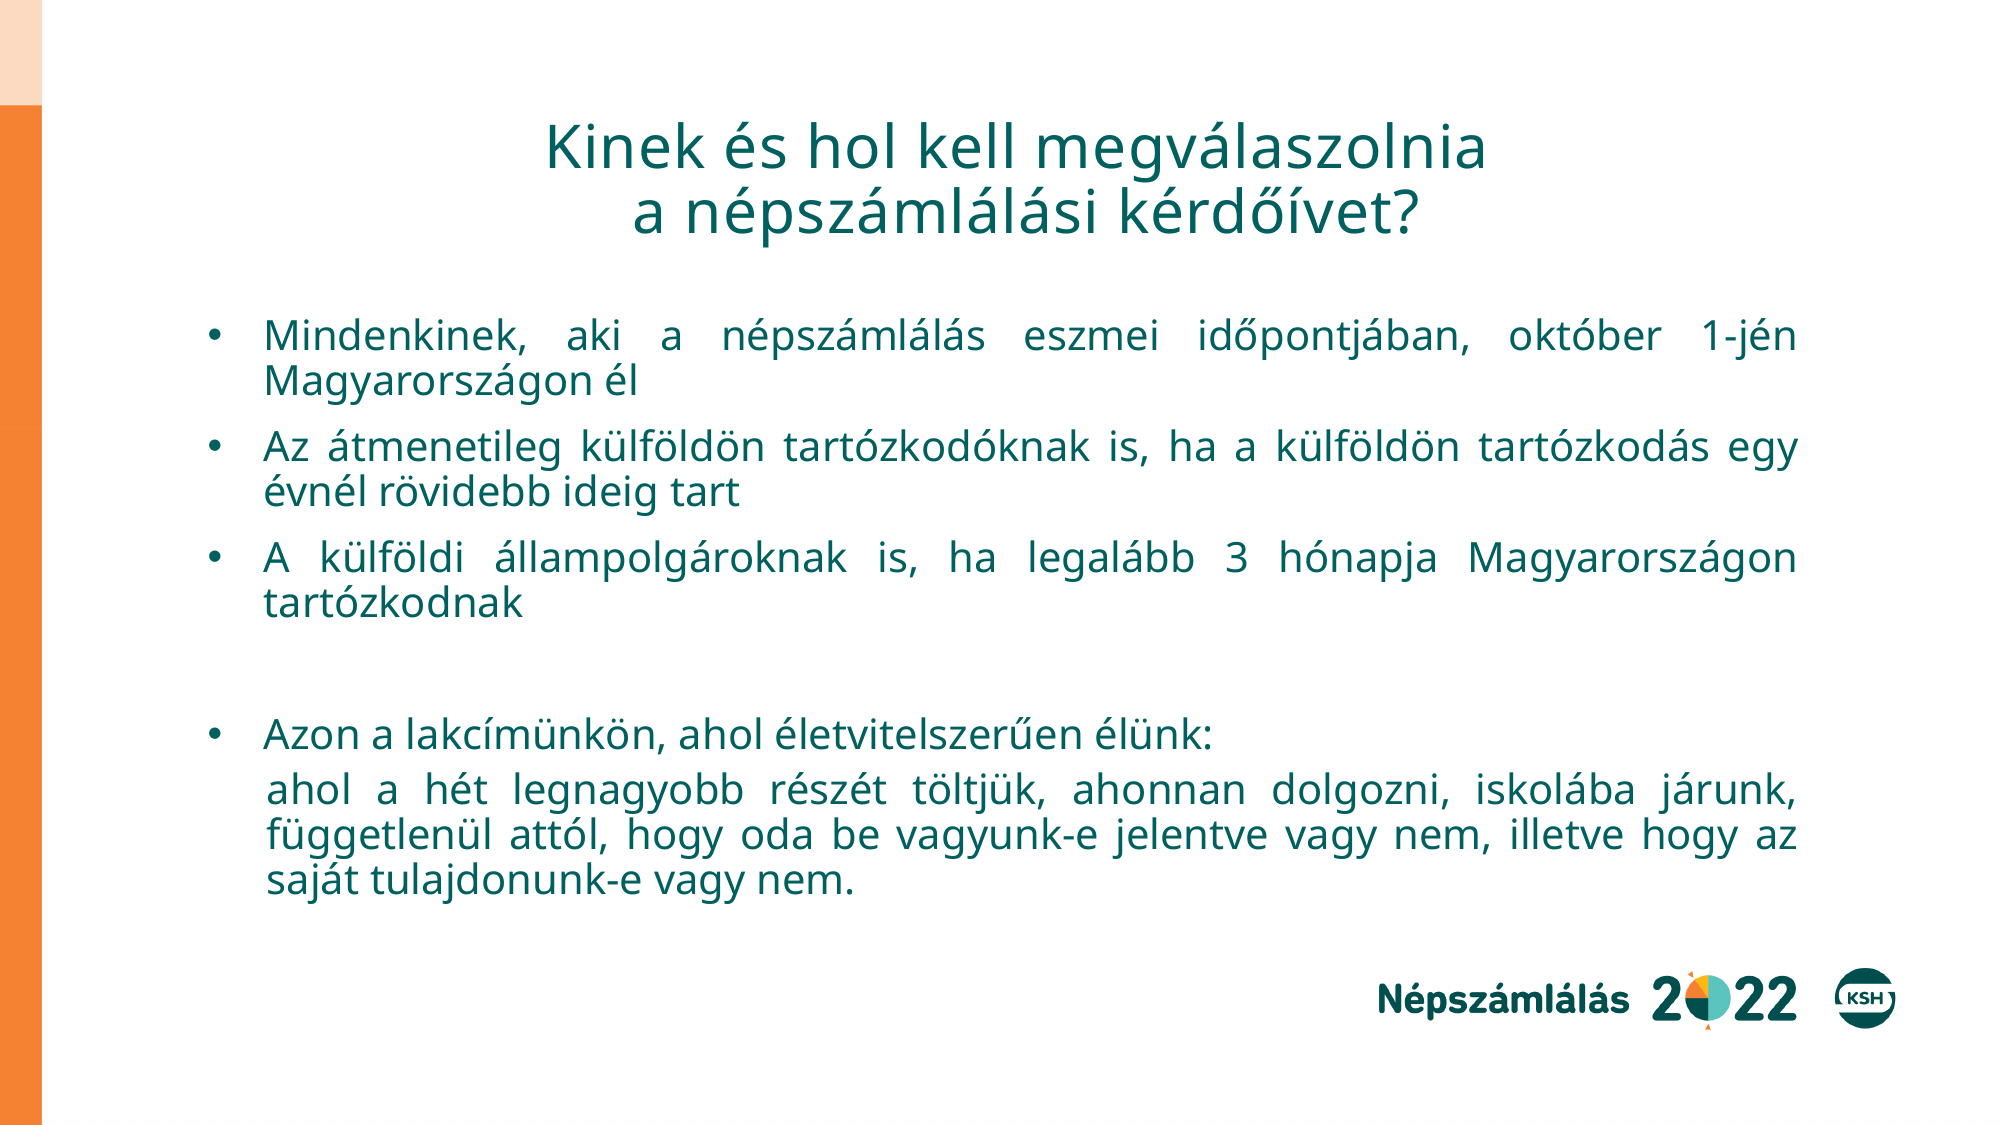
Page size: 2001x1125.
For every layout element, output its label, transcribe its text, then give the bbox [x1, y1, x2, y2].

title Kinek és hol kell megválaszolnia a népszámlálási kérdőívet? [169, 108, 1885, 211]
picture [0, 0, 2000, 1125]
list Mindenkinek, aki a népszámlálás eszmei időpontjában, október 1-jén Magyarországon él Az átmenetileg külföldön tartózkodóknak is, ha a külföldön tartózkodás egy évnél rövidebb ideig tart A külföldi állampolgároknak is, ha legalább 3 hónapja Magyarországon tartózkodnak Azon a lakcímünkön, ahol életvitelszerűen élünk: ahol a hét legnagyobb részét töltjük, ahonnan dolgozni, iskolába járunk, függetlenül attól, hogy oda be vagyunk-e jelentve vagy nem, illetve hogy az saját tulajdonunk-e vagy nem. [192, 307, 1814, 1015]
